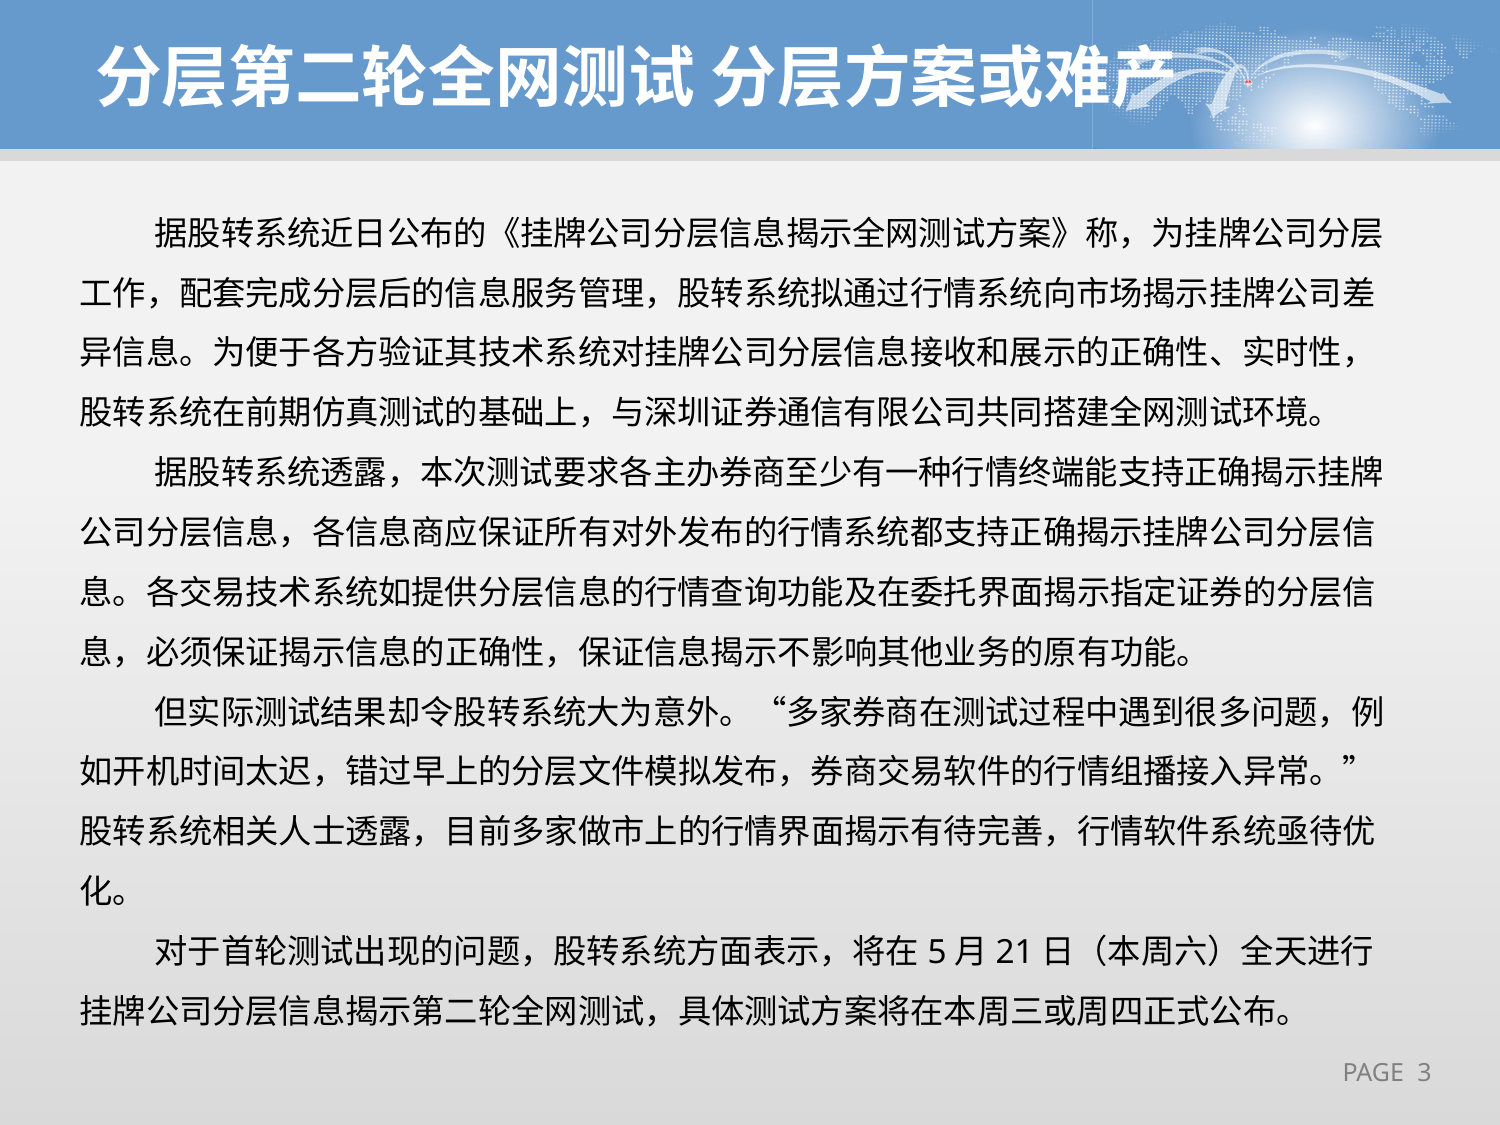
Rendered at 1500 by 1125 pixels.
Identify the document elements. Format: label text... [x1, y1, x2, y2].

picture [0, 0, 1500, 149]
text_box 据股转系统近日公布的《挂牌公司分层信息揭示全网测试方案》称，为挂牌公司分层工作，配套完成分层后的信息服务管理，股转系统拟通过行情系统向市场揭示挂牌公司差异信息。为便于各方验证其技术系统对挂牌公司分层信息接收和展示的正确性、实时性，股转系统在前期仿真测试的基础上，与深圳证券通信有限公司共同搭建全网测试环境。 据股转系统透露，本次测试要求各主办券商至少有一种行情终端能支持正确揭示挂牌公司分层信息，各信息商应保证所有对外发布的行情系统都支持正确揭示挂牌公司分层信息。各交易技术系统如提供分层信息的行情查询功能及在委托界面揭示指定证券的分层信息，必须保证揭示信息的正确性，保证信息揭示不影响其他业务的原有功能。 但实际测试结果却令股转系统大为意外。“多家券商在测试过程中遇到很多问题，例如开机时间太迟，错过早上的分层文件模拟发布，券商交易软件的行情组播接入异常。”股转系统相关人士透露，目前多家做市上的行情界面揭示有待完善，行情软件系统亟待优化。 对于首轮测试出现的问题，股转系统方面表示，将在5月21日（本周六）全天进行挂牌公司分层信息揭示第二轮全网测试，具体测试方案将在本周三或周四正式公布。 [64, 184, 1400, 1038]
title 分层第二轮全网测试 分层方案或难产 [79, 10, 1424, 140]
